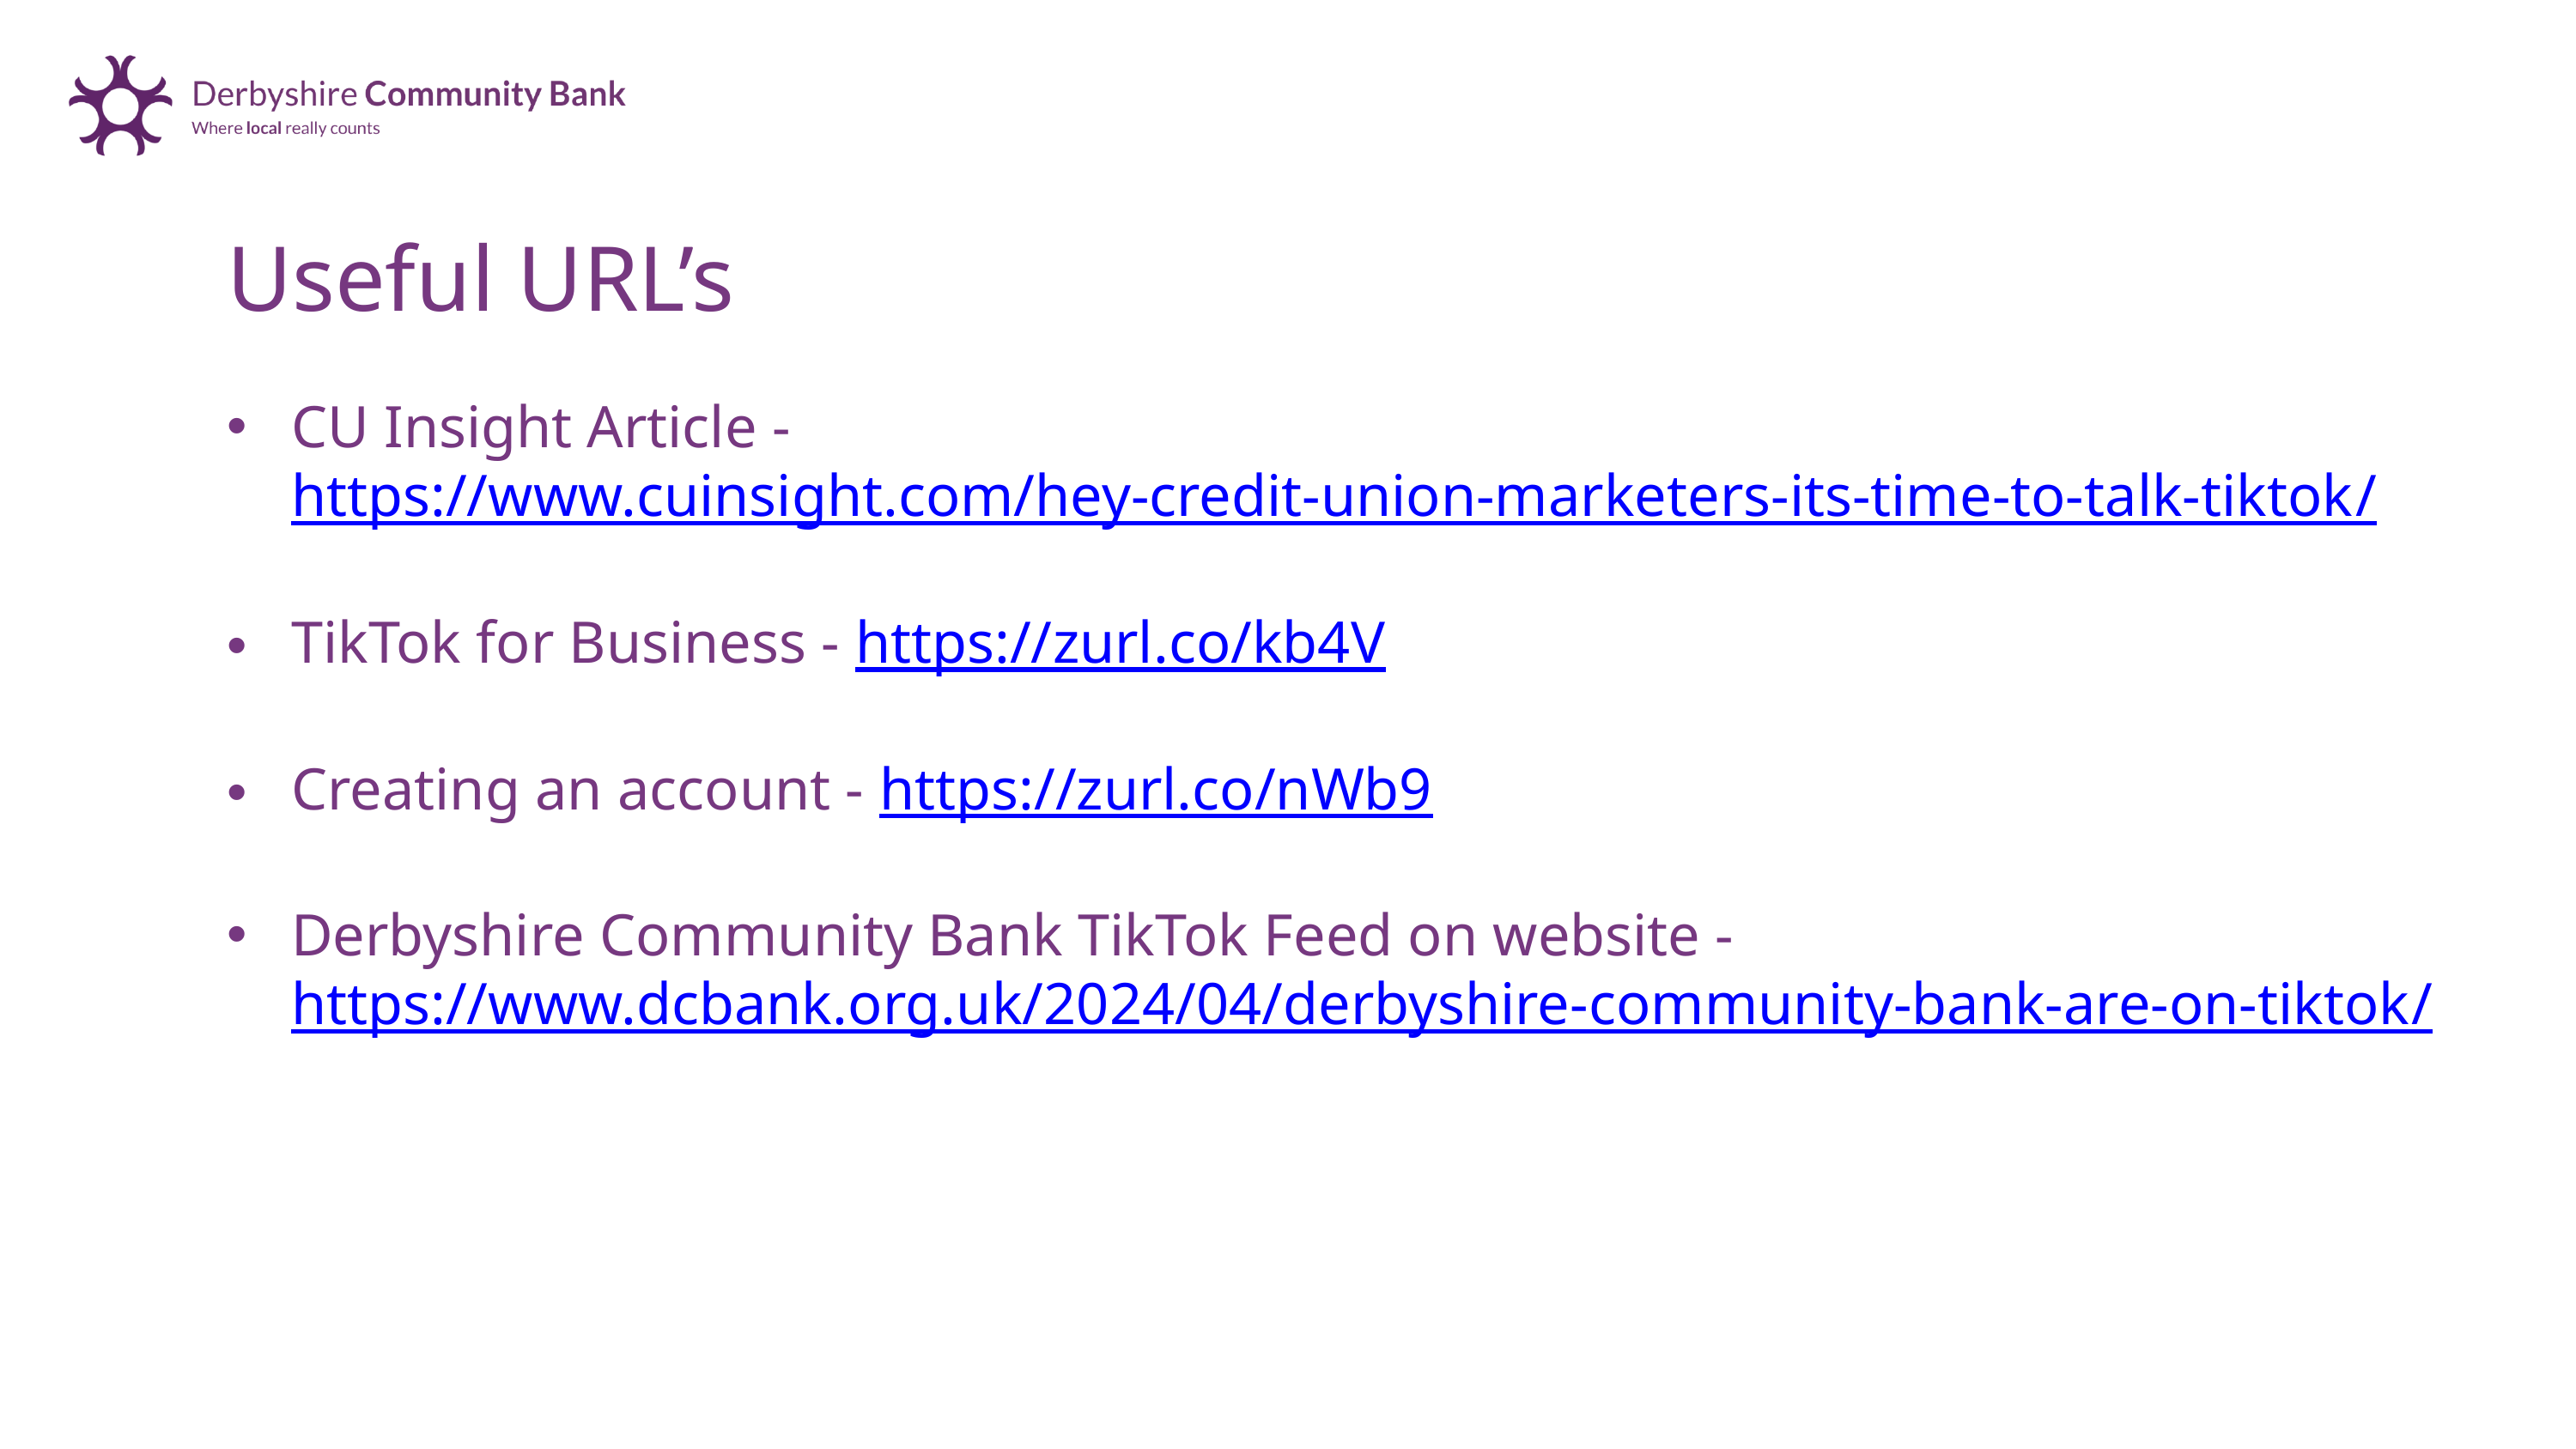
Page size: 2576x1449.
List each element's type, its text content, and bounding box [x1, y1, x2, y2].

text_box Useful URL’s [227, 221, 1491, 330]
text_box CU Insight Article - https://www.cuinsight.com/hey-credit-union-marketers-its-time-to-talk-tiktok/ TikTok for Business - https://zurl.co/kb4V Creating an account - https://zurl.co/nWb9 Derbyshire Community Bank TikTok Feed on website - https://www.dcbank.org.uk/2024/04/derbyshire-community-bank-are-on-tiktok/ [227, 391, 2533, 1252]
picture [53, 33, 641, 177]
